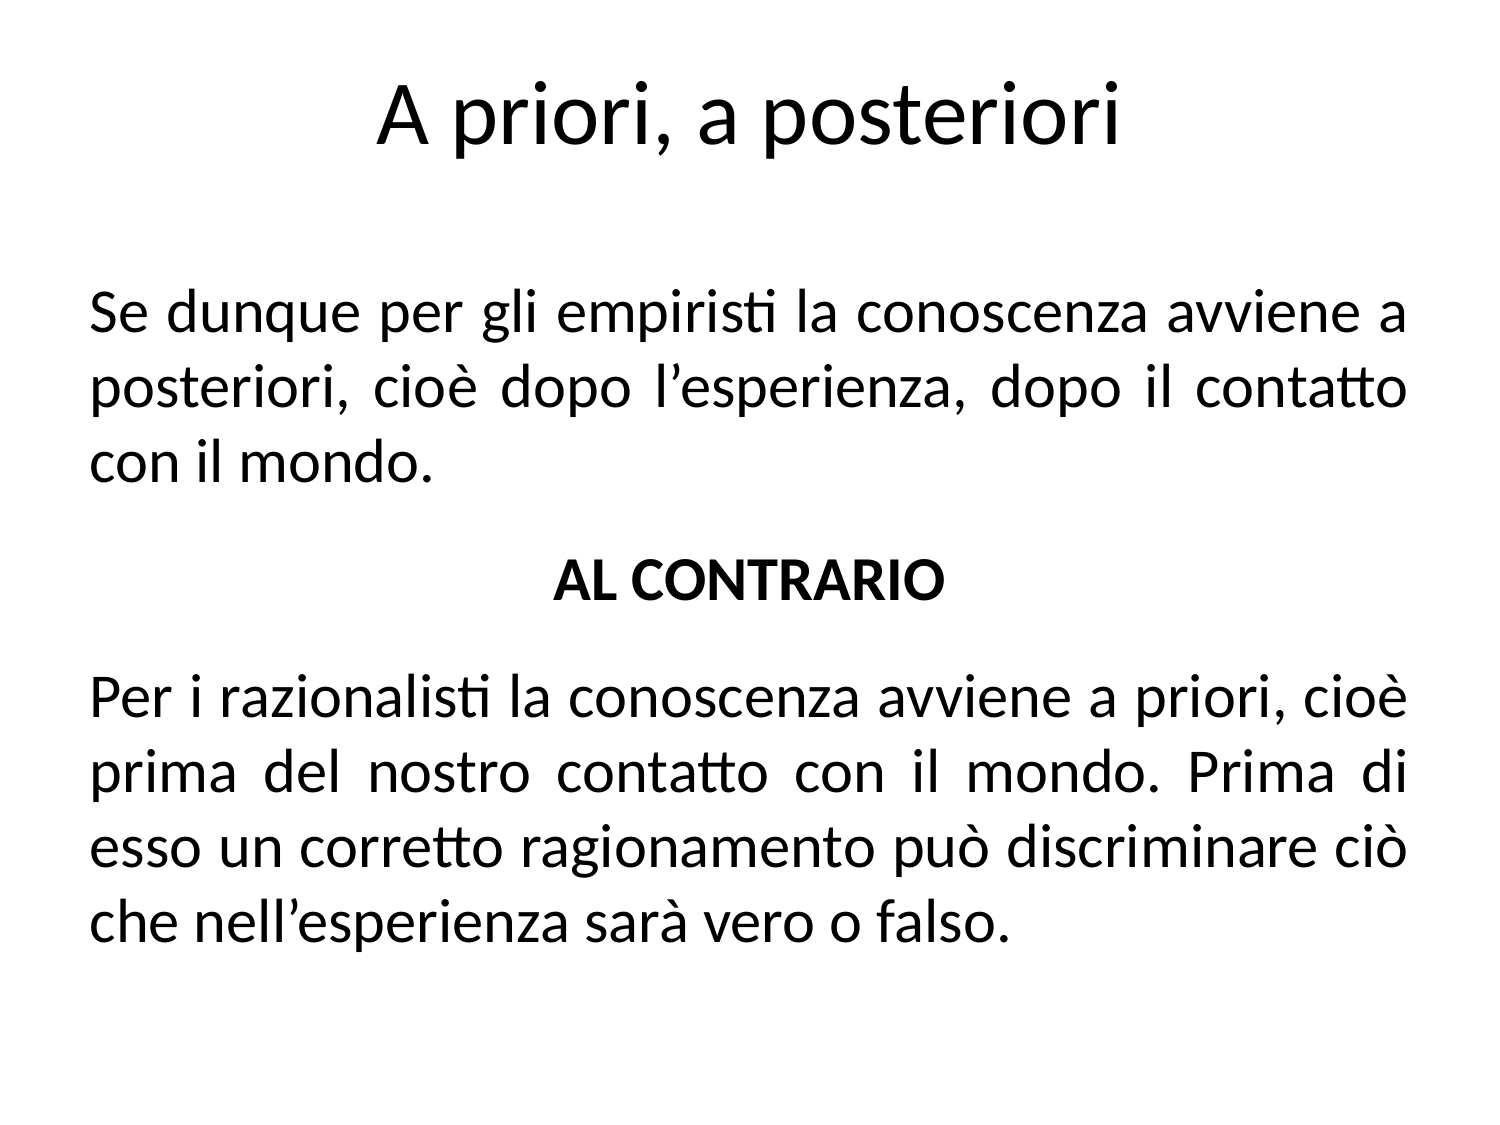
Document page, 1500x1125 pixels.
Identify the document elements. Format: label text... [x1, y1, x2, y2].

list Se dunque per gli empiristi la conoscenza avviene a posteriori, cioè dopo l’esperienza, dopo il contatto con il mondo. AL CONTRARIO Per i razionalisti la conoscenza avviene a priori, cioè prima del nostro contatto con il mondo. Prima di esso un corretto ragionamento può discriminare ciò che nell’esperienza sarà vero o falso. [75, 262, 1425, 1005]
title A priori, a posteriori [75, 45, 1425, 233]
